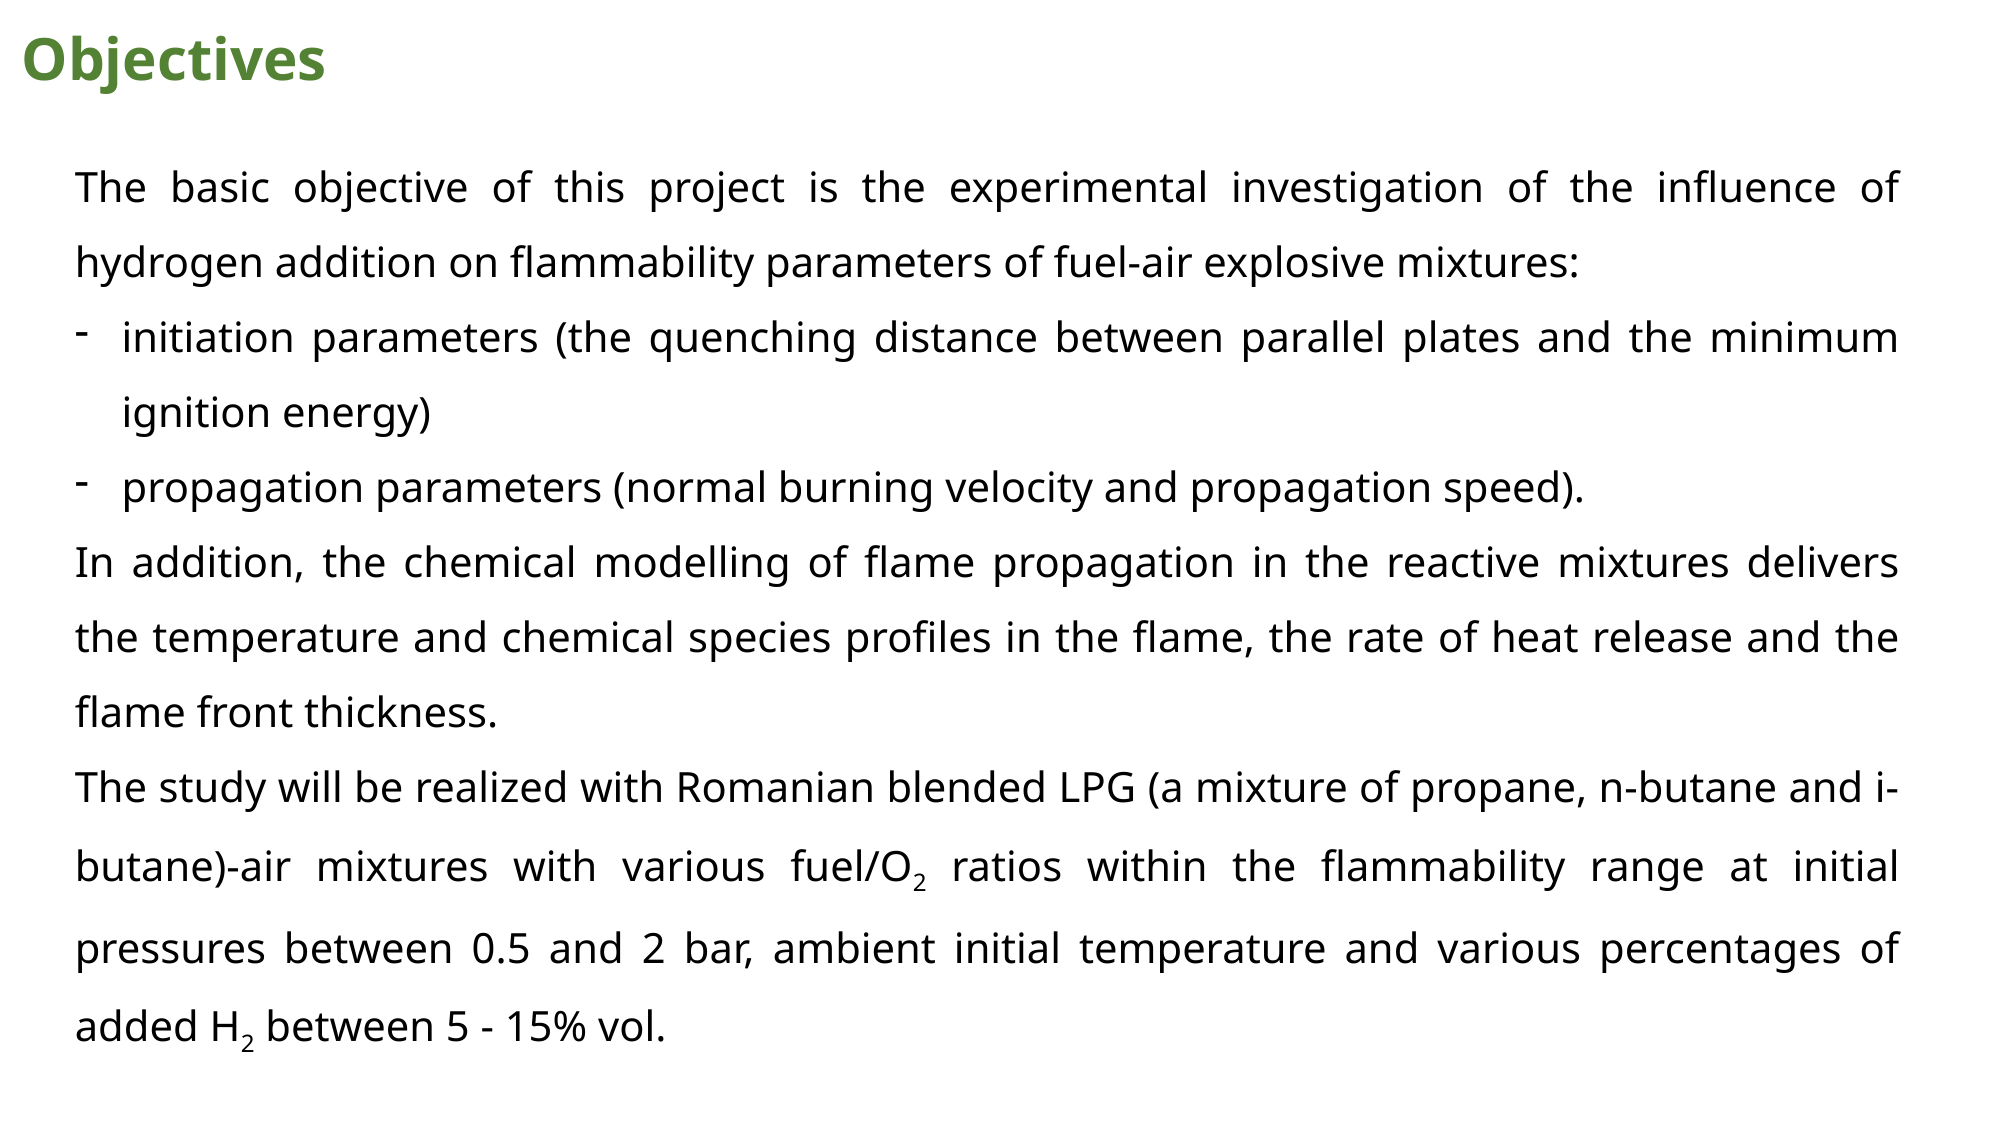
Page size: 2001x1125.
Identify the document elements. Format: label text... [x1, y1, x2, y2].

text_box The basic objective of this project is the experimental investigation of the influence of hydrogen addition on flammability parameters of fuel-air explosive mixtures: initiation parameters (the quenching distance between parallel plates and the minimum ignition energy) propagation parameters (normal burning velocity and propagation speed). In addition, the chemical modelling of flame propagation in the reactive mixtures delivers the temperature and chemical species profiles in the flame, the rate of heat release and the flame front thickness. The study will be realized with Romanian blended LPG (a mixture of propane, n-butane and i-butane)-air mixtures with various fuel/O2 ratios within the flammability range at initial pressures between 0.5 and 2 bar, ambient initial temperature and various percentages of added H2 between 5 - 15% vol. [60, 128, 1915, 1065]
text_box Objectives [7, 14, 342, 100]
